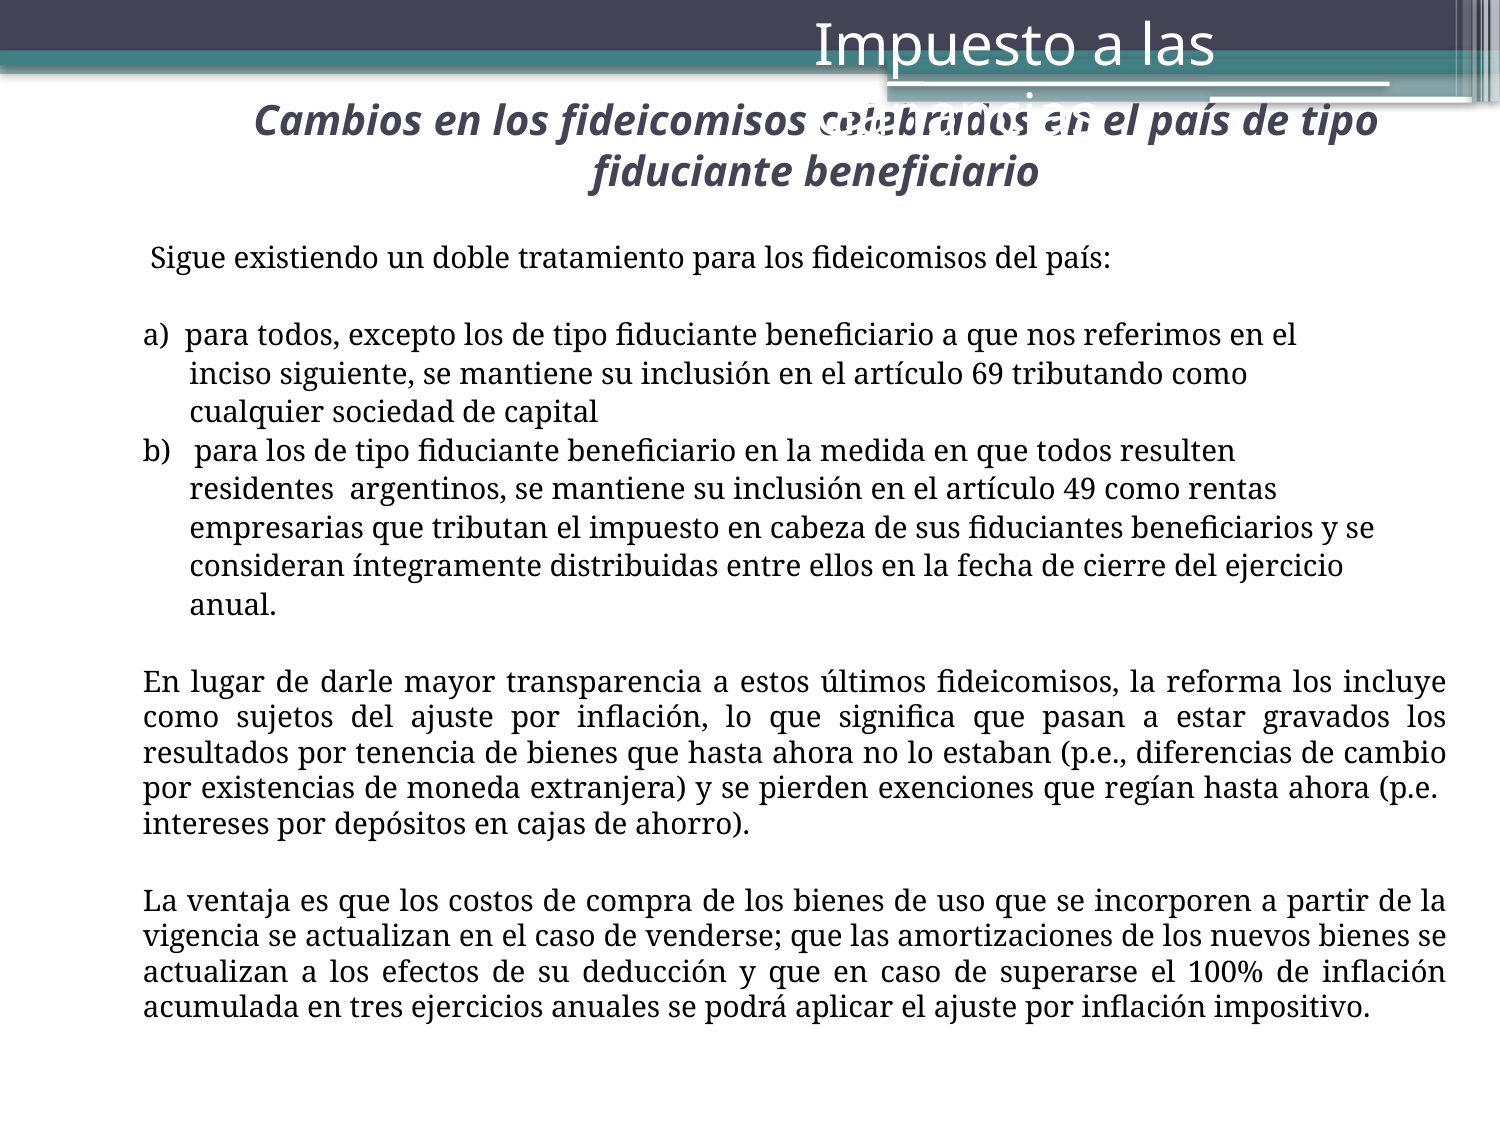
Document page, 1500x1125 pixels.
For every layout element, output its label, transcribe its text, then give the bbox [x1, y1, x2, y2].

title Cambios en los fideicomisos celebrados en el país de tipo fiduciante beneficiario [200, 56, 1433, 231]
list Sigue existiendo un doble tratamiento para los fideicomisos del país: a) para todos, excepto los de tipo fiduciante beneficiario a que nos referimos en el inciso siguiente, se mantiene su inclusión en el artículo 69 tributando como cualquier sociedad de capital b) para los de tipo fiduciante beneficiario en la medida en que todos resulten residentes argentinos, se mantiene su inclusión en el artículo 49 como rentas empresarias que tributan el impuesto en cabeza de sus fiduciantes beneficiarios y se consideran íntegramente distribuidas entre ellos en la fecha de cierre del ejercicio anual. En lugar de darle mayor transparencia a estos últimos fideicomisos, la reforma los incluye como sujetos del ajuste por inflación, lo que significa que pasan a estar gravados los resultados por tenencia de bienes que hasta ahora no lo estaban (p.e., diferencias de cambio por existencias de moneda extranjera) y se pierden exenciones que regían hasta ahora (p.e. intereses por depósitos en cajas de ahorro). La ventaja es que los costos de compra de los bienes de uso que se incorporen a partir de la vigencia se actualizan en el caso de venderse; que las amortizaciones de los nuevos bienes se actualizan a los efectos de su deducción y que en caso de superarse el 100% de inflación acumulada en tres ejercicios anuales se podrá aplicar el ajuste por inflación impositivo. [112, 231, 1463, 1079]
text_box Impuesto a las Ganancias [800, 0, 1500, 155]
